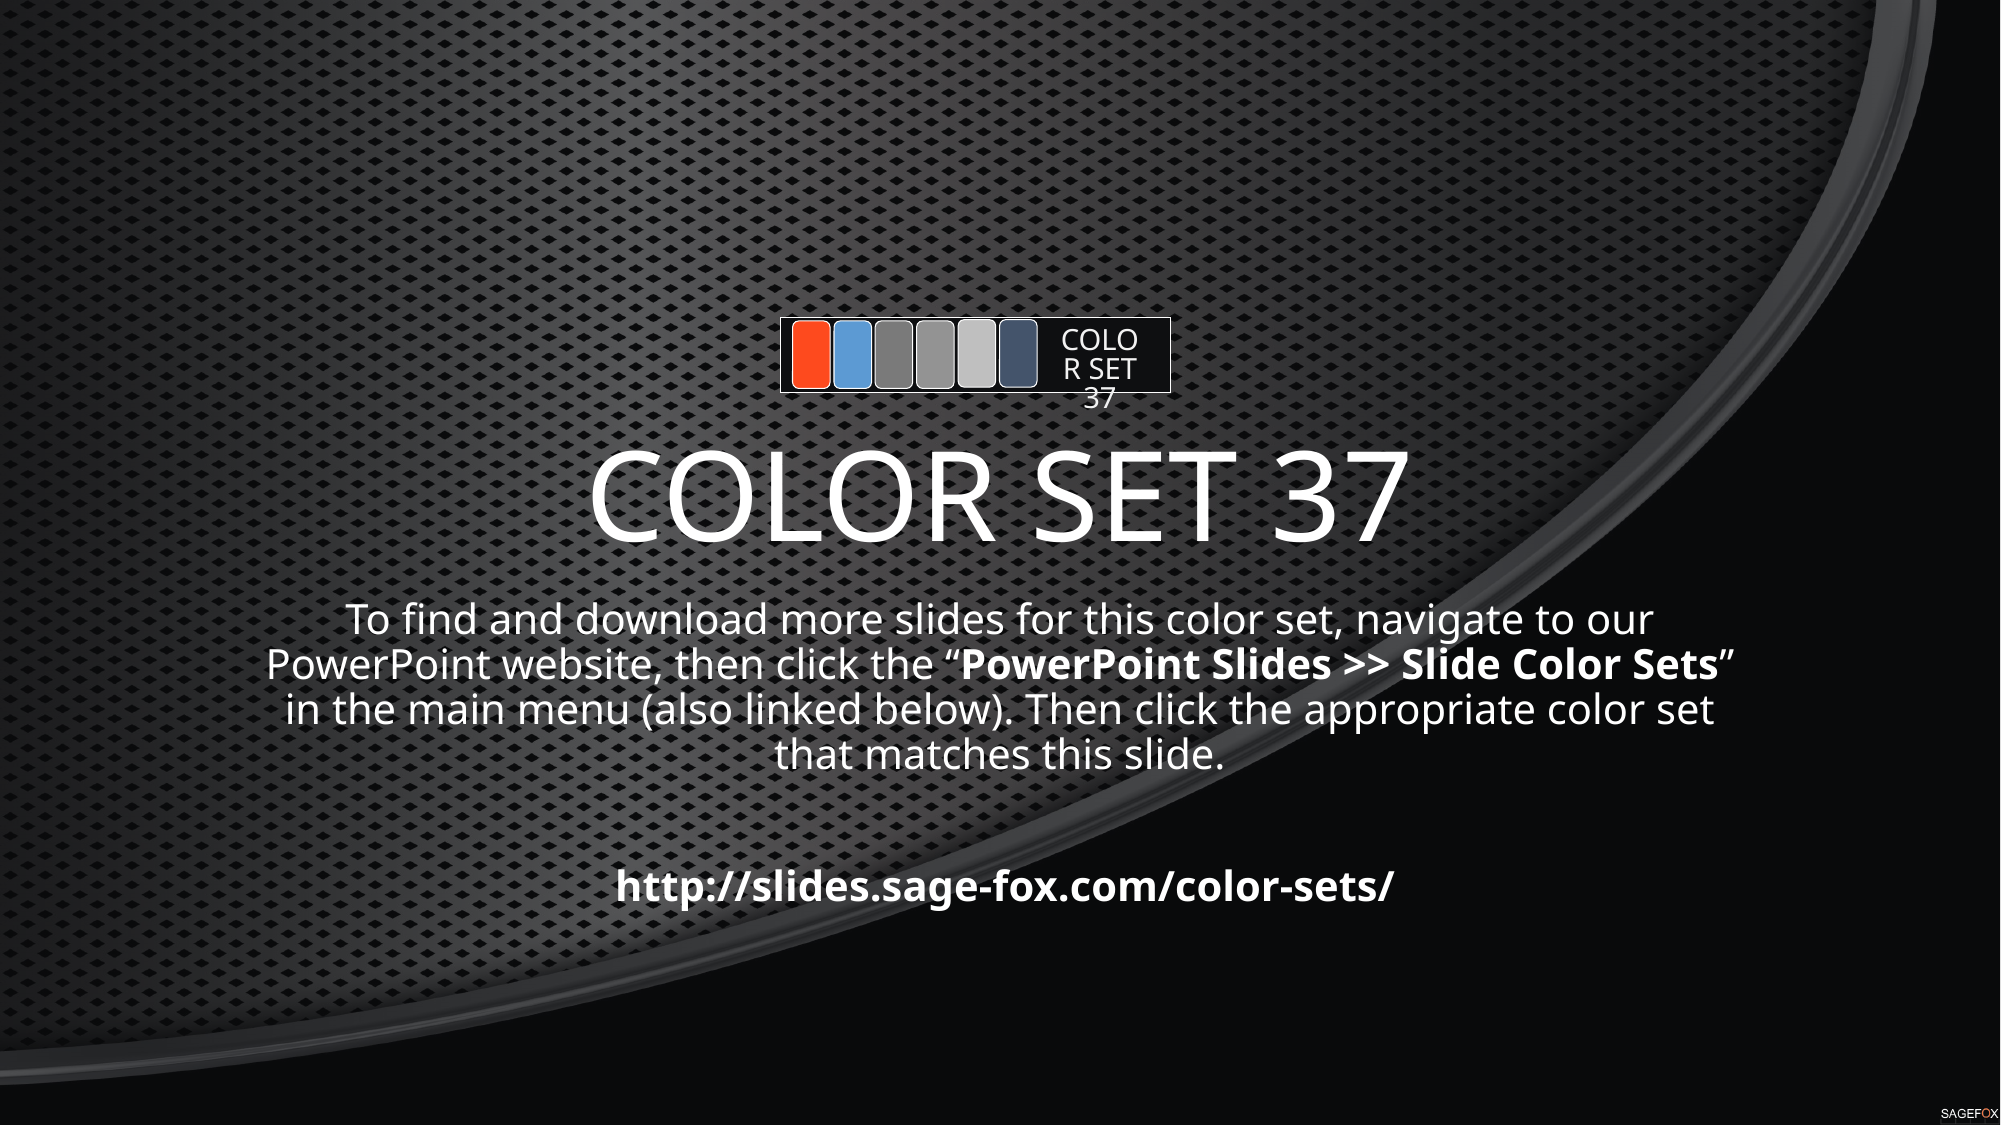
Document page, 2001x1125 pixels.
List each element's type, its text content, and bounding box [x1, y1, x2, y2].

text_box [780, 317, 1171, 395]
subtitle To find and download more slides for this color set, navigate to our PowerPoint website, then click the “PowerPoint Slides >> Slide Color Sets” in the main menu (also linked below). Then click the appropriate color set that matches this slide. http://slides.sage-fox.com/color-sets/ [249, 590, 1750, 863]
title COLOR SET 37 [249, 184, 1750, 576]
picture [1940, 0, 2001, 1125]
